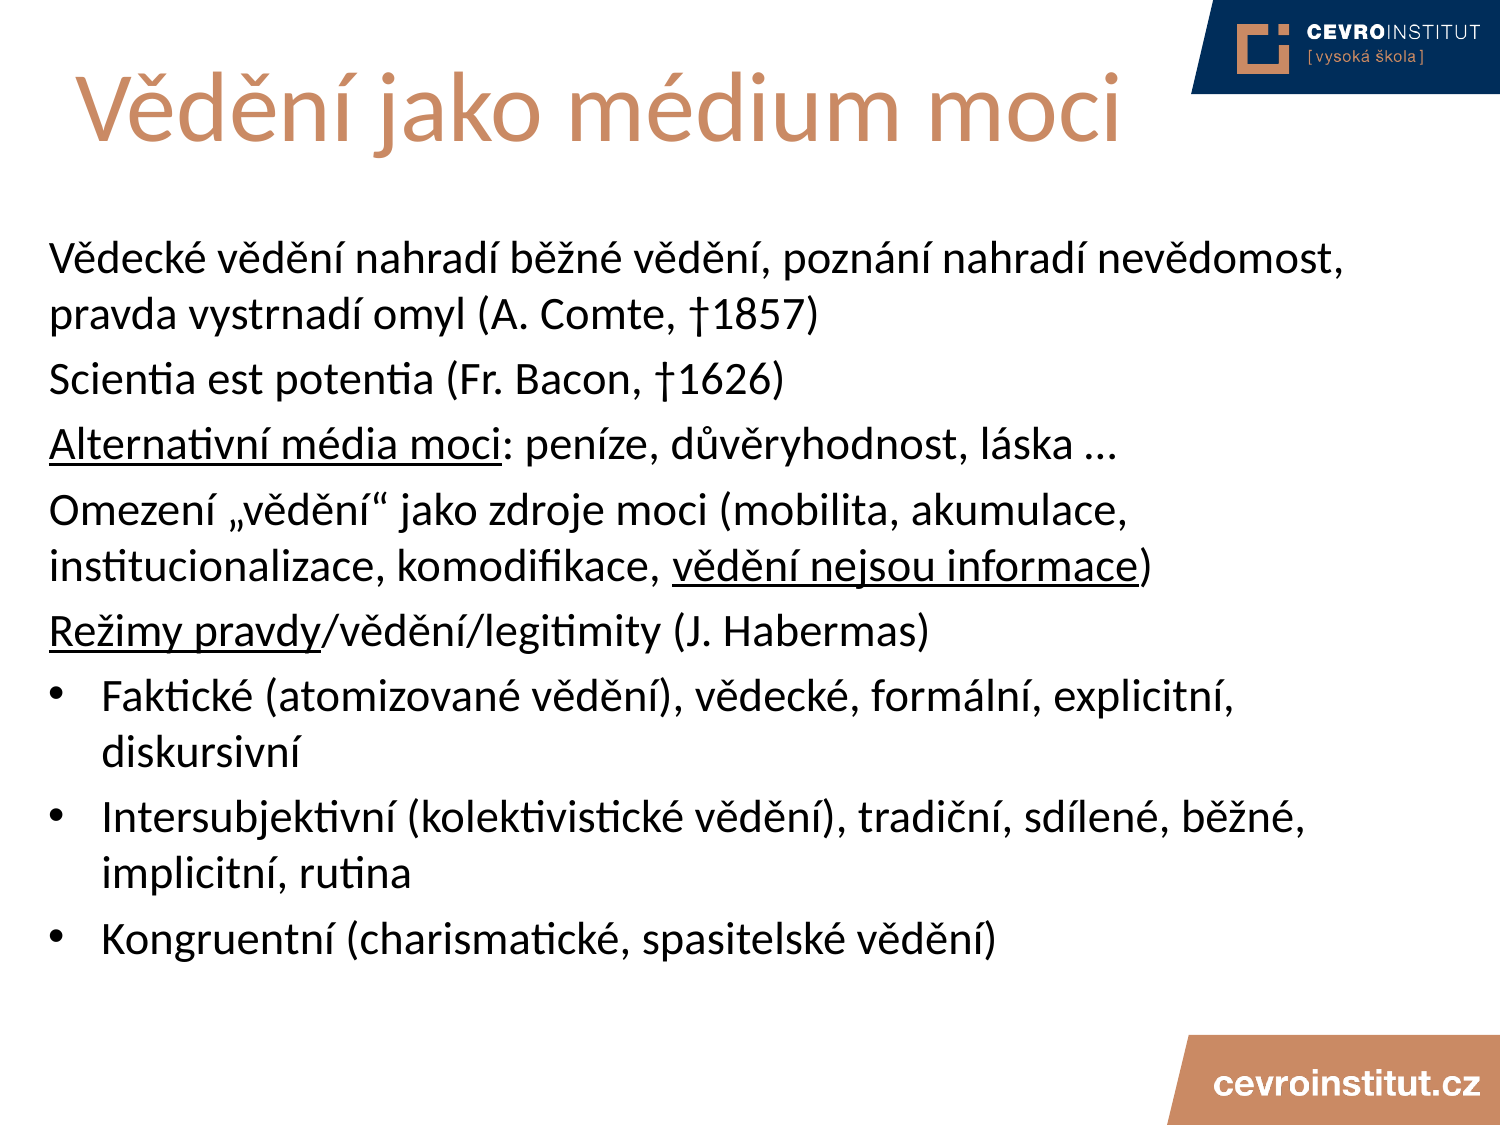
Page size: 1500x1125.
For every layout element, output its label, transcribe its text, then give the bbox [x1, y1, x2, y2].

list Vědecké vědění nahradí běžné vědění, poznání nahradí nevědomost, pravda vystrnadí omyl (A. Comte, †1857) Scientia est potentia (Fr. Bacon, †1626) Alternativní média moci: peníze, důvěryhodnost, láska … Omezení „vědění“ jako zdroje moci (mobilita, akumulace, institucionalizace, komodifikace, vědění nejsou informace) Režimy pravdy/vědění/legitimity (J. Habermas) Faktické (atomizované vědění), vědecké, formální, explicitní, diskursivní Intersubjektivní (kolektivistické vědění), tradiční, sdílené, běžné, implicitní, rutina Kongruentní (charismatické, spasitelské vědění) [33, 219, 1384, 1038]
picture [1214, 1069, 1480, 1096]
picture [1425, 24, 1480, 74]
title Vědění jako médium moci [33, 0, 1425, 203]
